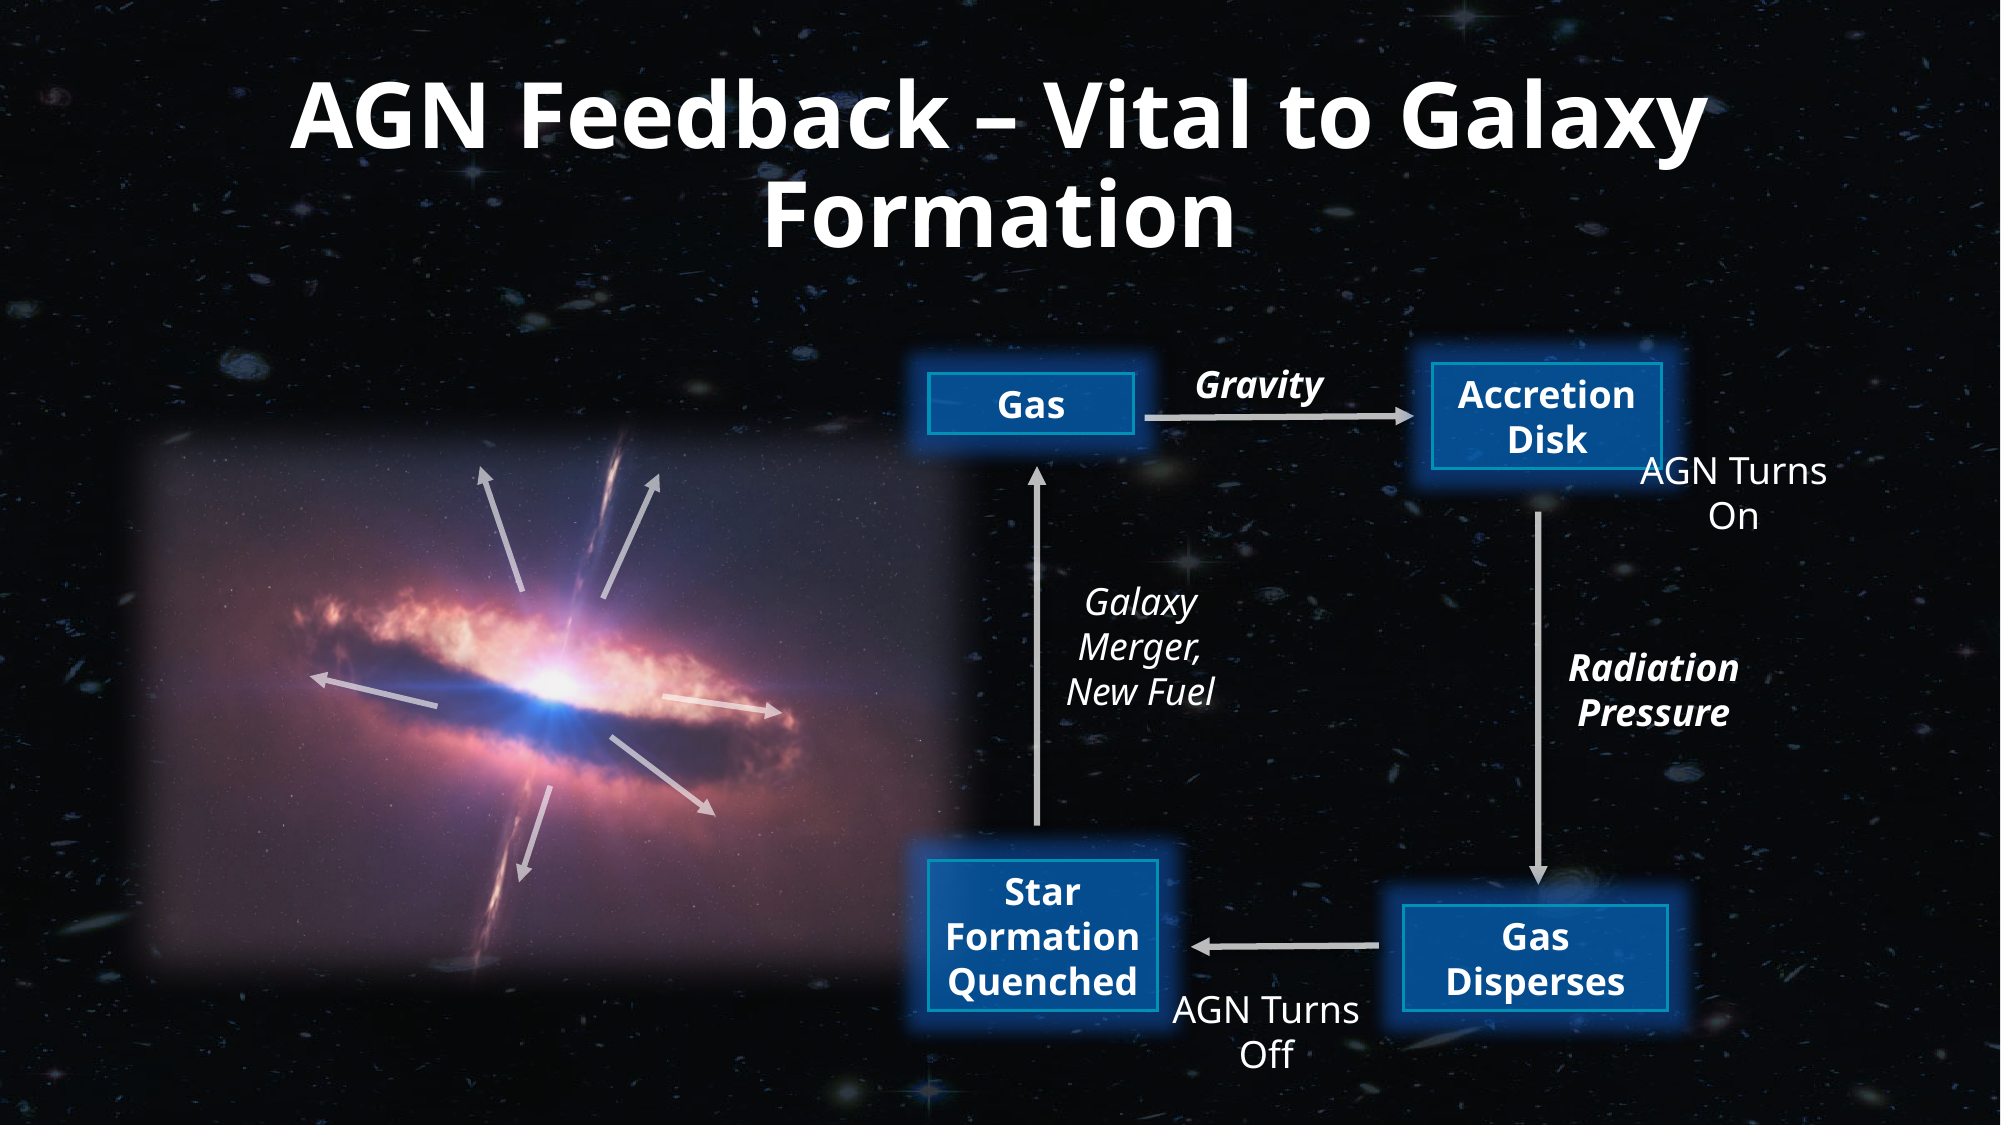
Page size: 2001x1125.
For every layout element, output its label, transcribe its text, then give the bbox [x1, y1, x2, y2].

text_box Accretion Disk [1431, 362, 1663, 470]
text_box Gas [927, 372, 1135, 435]
text_box Star Formation Quenched [927, 859, 1159, 1012]
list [104, 400, 1001, 1006]
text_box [1190, 944, 1380, 948]
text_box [503, 792, 566, 876]
text_box Radiation Pressure [1539, 636, 1773, 741]
text_box Gravity [1157, 353, 1361, 414]
picture [0, 0, 2001, 1125]
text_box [583, 485, 679, 587]
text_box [625, 721, 701, 831]
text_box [1144, 415, 1415, 419]
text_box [667, 676, 777, 733]
text_box AGN Turns Off [1157, 978, 1376, 1084]
text_box AGN Turns On [1624, 439, 1843, 545]
title AGN Feedback – Vital to Galaxy Formation [137, 59, 1863, 278]
text_box Galaxy Merger, New Fuel [1038, 571, 1250, 721]
text_box Gas Disperses [1402, 904, 1669, 1012]
text_box Galaxy Merger, New Fuel [1031, 571, 1036, 721]
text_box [317, 655, 430, 727]
